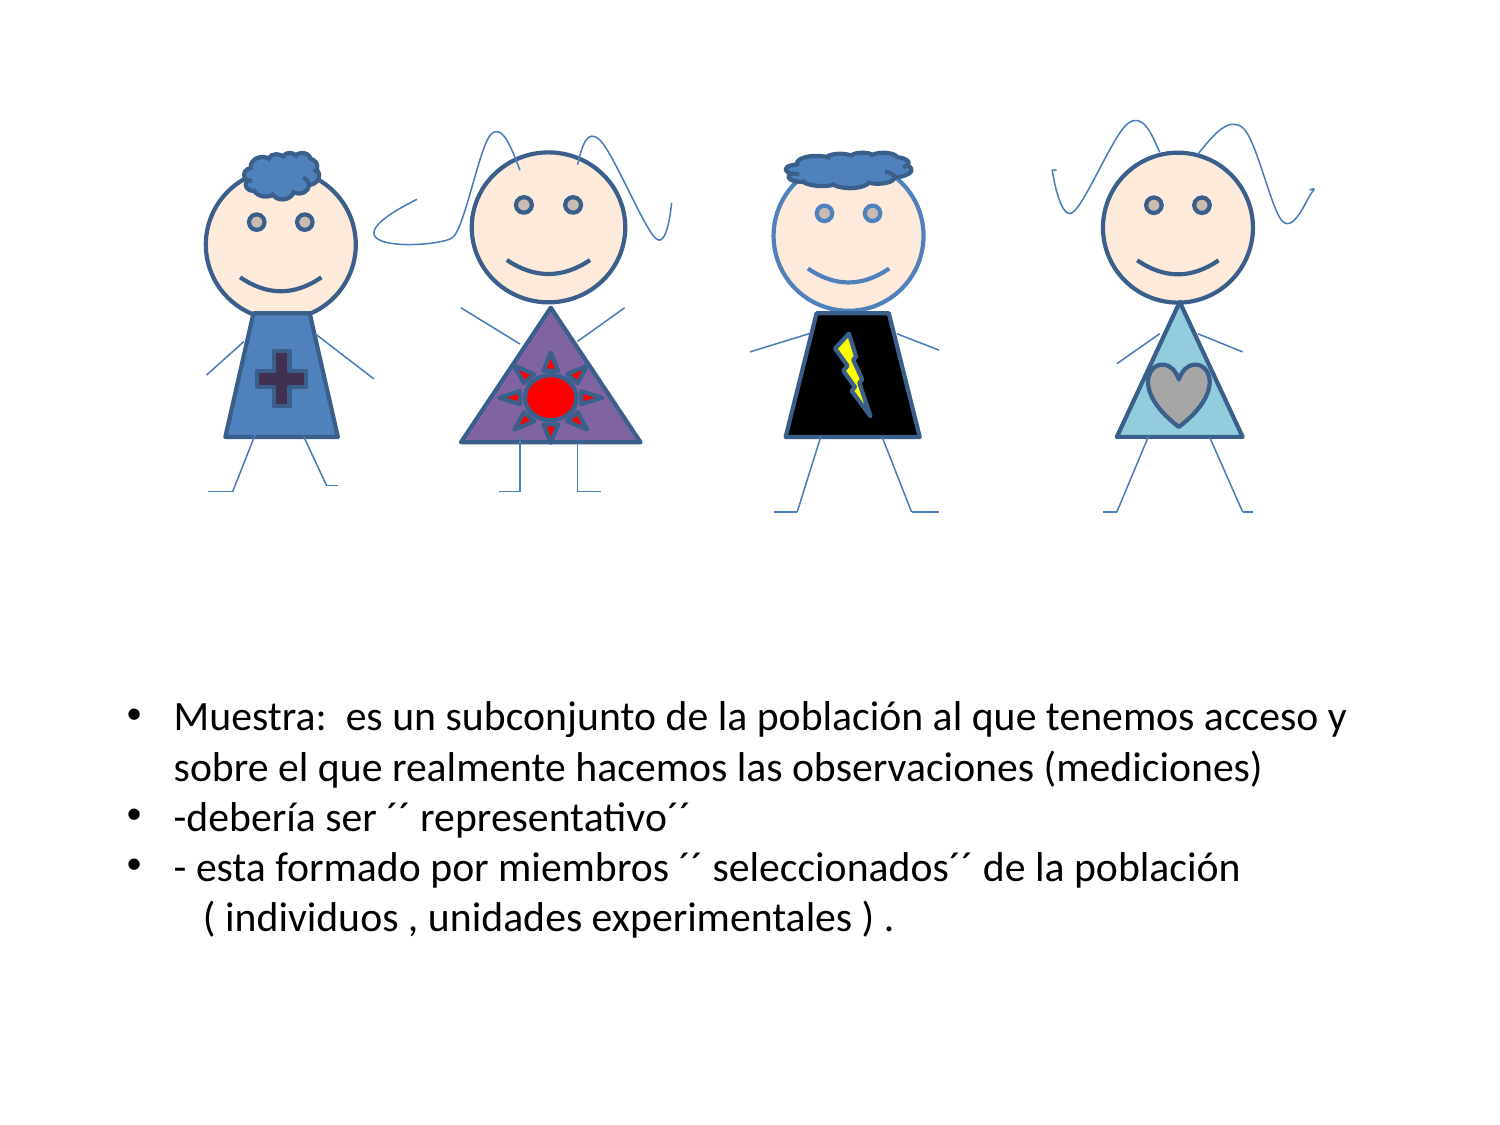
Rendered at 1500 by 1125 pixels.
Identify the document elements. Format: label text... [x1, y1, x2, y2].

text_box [314, 333, 375, 380]
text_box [1209, 436, 1243, 513]
text_box [1051, 119, 1161, 215]
text_box Muestra: es un subconjunto de la población al que tenemos acceso y sobre el que realmente hacemos las observaciones (mediciones) -debería ser ´´ representativo´´ - esta formado por miembros ´´ seleccionados´´ de la población ( individuos , unidades experimentales ) . [112, 681, 1376, 947]
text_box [460, 307, 521, 345]
text_box [783, 150, 914, 191]
text_box [1145, 362, 1212, 429]
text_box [232, 433, 256, 492]
text_box [469, 150, 628, 305]
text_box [796, 436, 822, 513]
text_box [373, 131, 521, 246]
text_box [1100, 150, 1256, 305]
text_box [459, 305, 643, 445]
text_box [1116, 333, 1160, 364]
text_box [577, 307, 625, 342]
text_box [881, 436, 912, 513]
text_box [203, 177, 358, 316]
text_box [896, 333, 940, 351]
text_box [1197, 123, 1315, 225]
text_box [576, 135, 673, 241]
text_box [303, 436, 327, 486]
text_box [255, 349, 308, 408]
text_box [497, 350, 605, 445]
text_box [1197, 333, 1243, 353]
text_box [1116, 436, 1149, 513]
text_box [1177, 302, 1181, 386]
text_box [833, 336, 843, 364]
text_box [771, 179, 926, 311]
text_box [783, 311, 922, 440]
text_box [848, 310, 892, 390]
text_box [749, 333, 810, 353]
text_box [206, 341, 245, 376]
text_box [223, 311, 340, 440]
text_box [855, 399, 873, 419]
text_box [1114, 299, 1245, 439]
text_box [241, 150, 322, 202]
